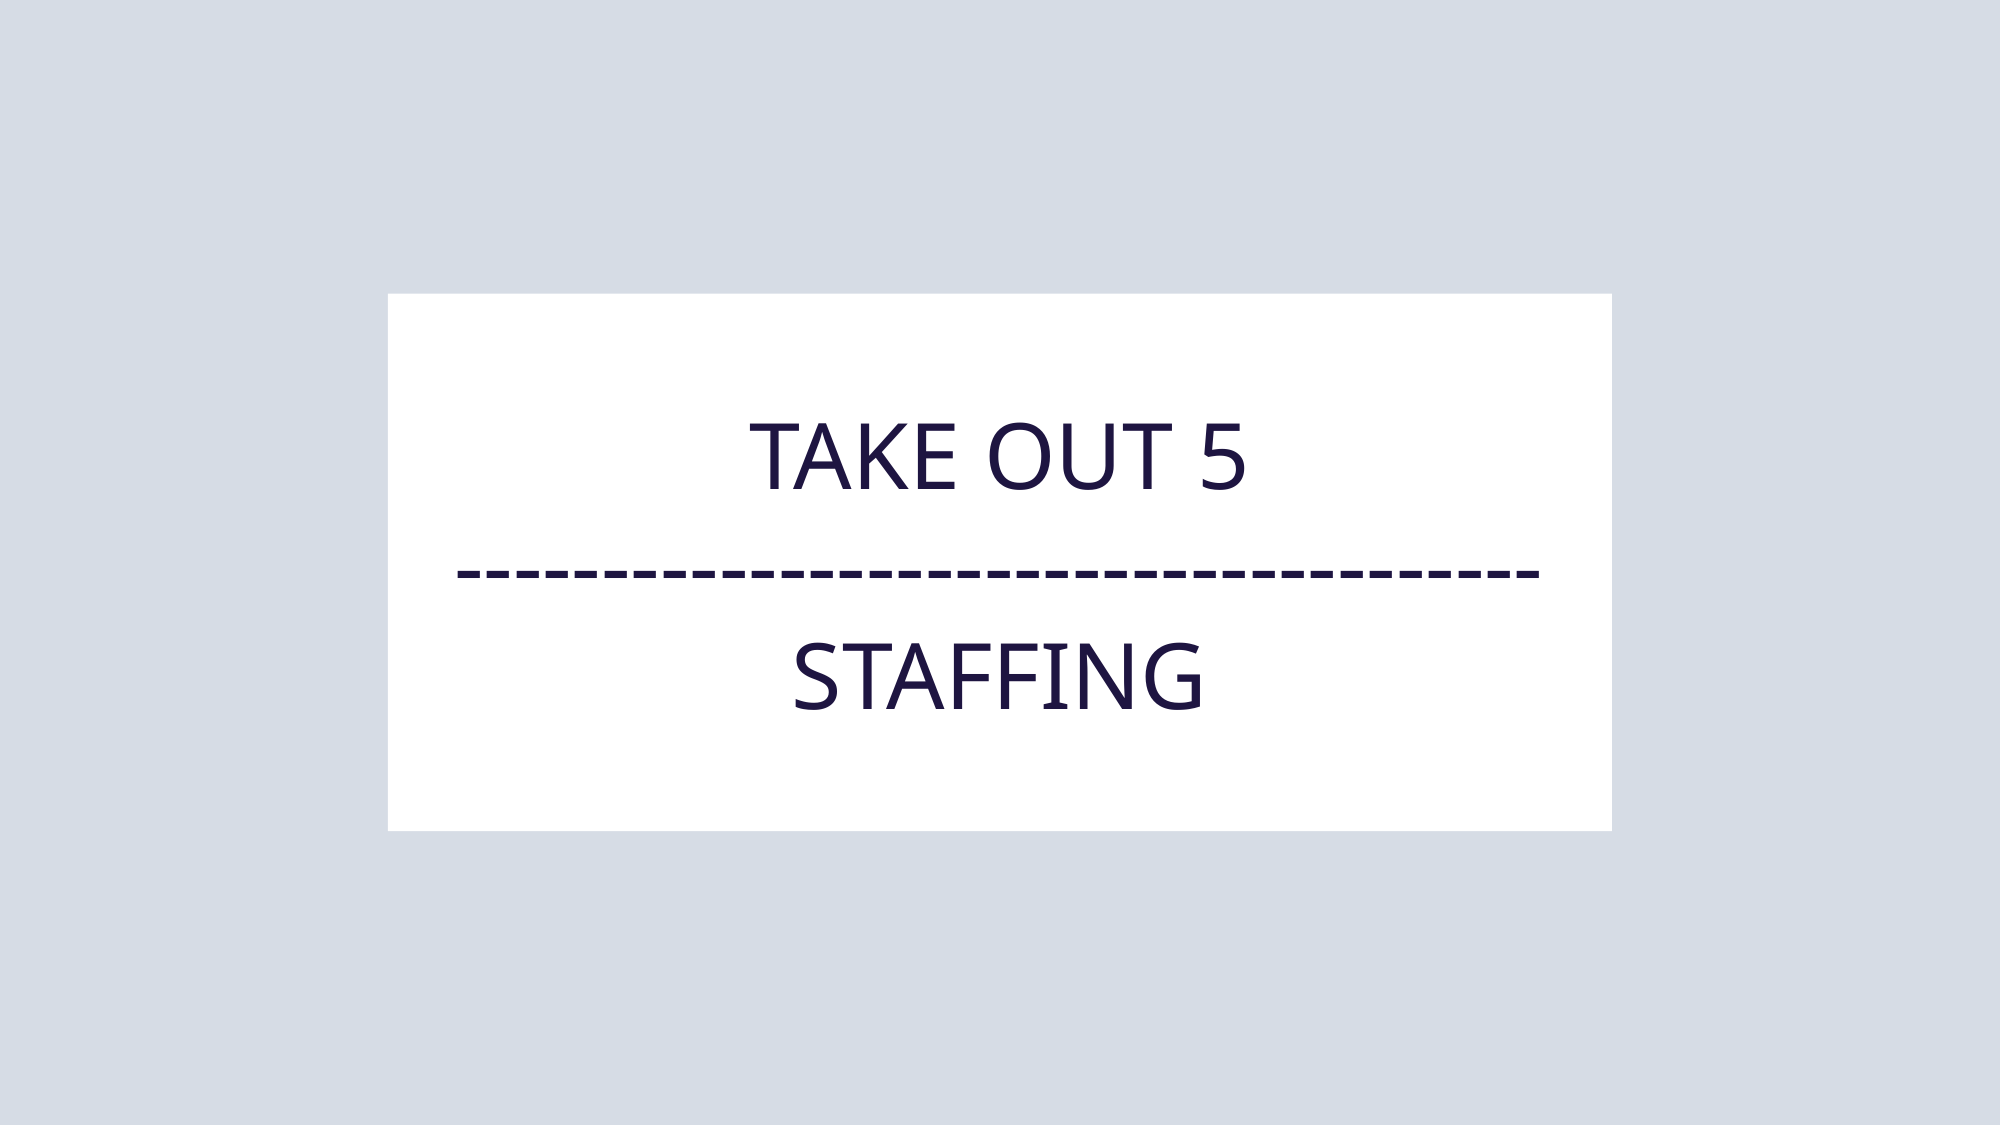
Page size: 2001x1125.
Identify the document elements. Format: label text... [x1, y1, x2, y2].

text_box [0, 0, 2000, 1125]
text_box TAKE OUT 5 ------------------------------------- STAFFING [387, 293, 1613, 832]
